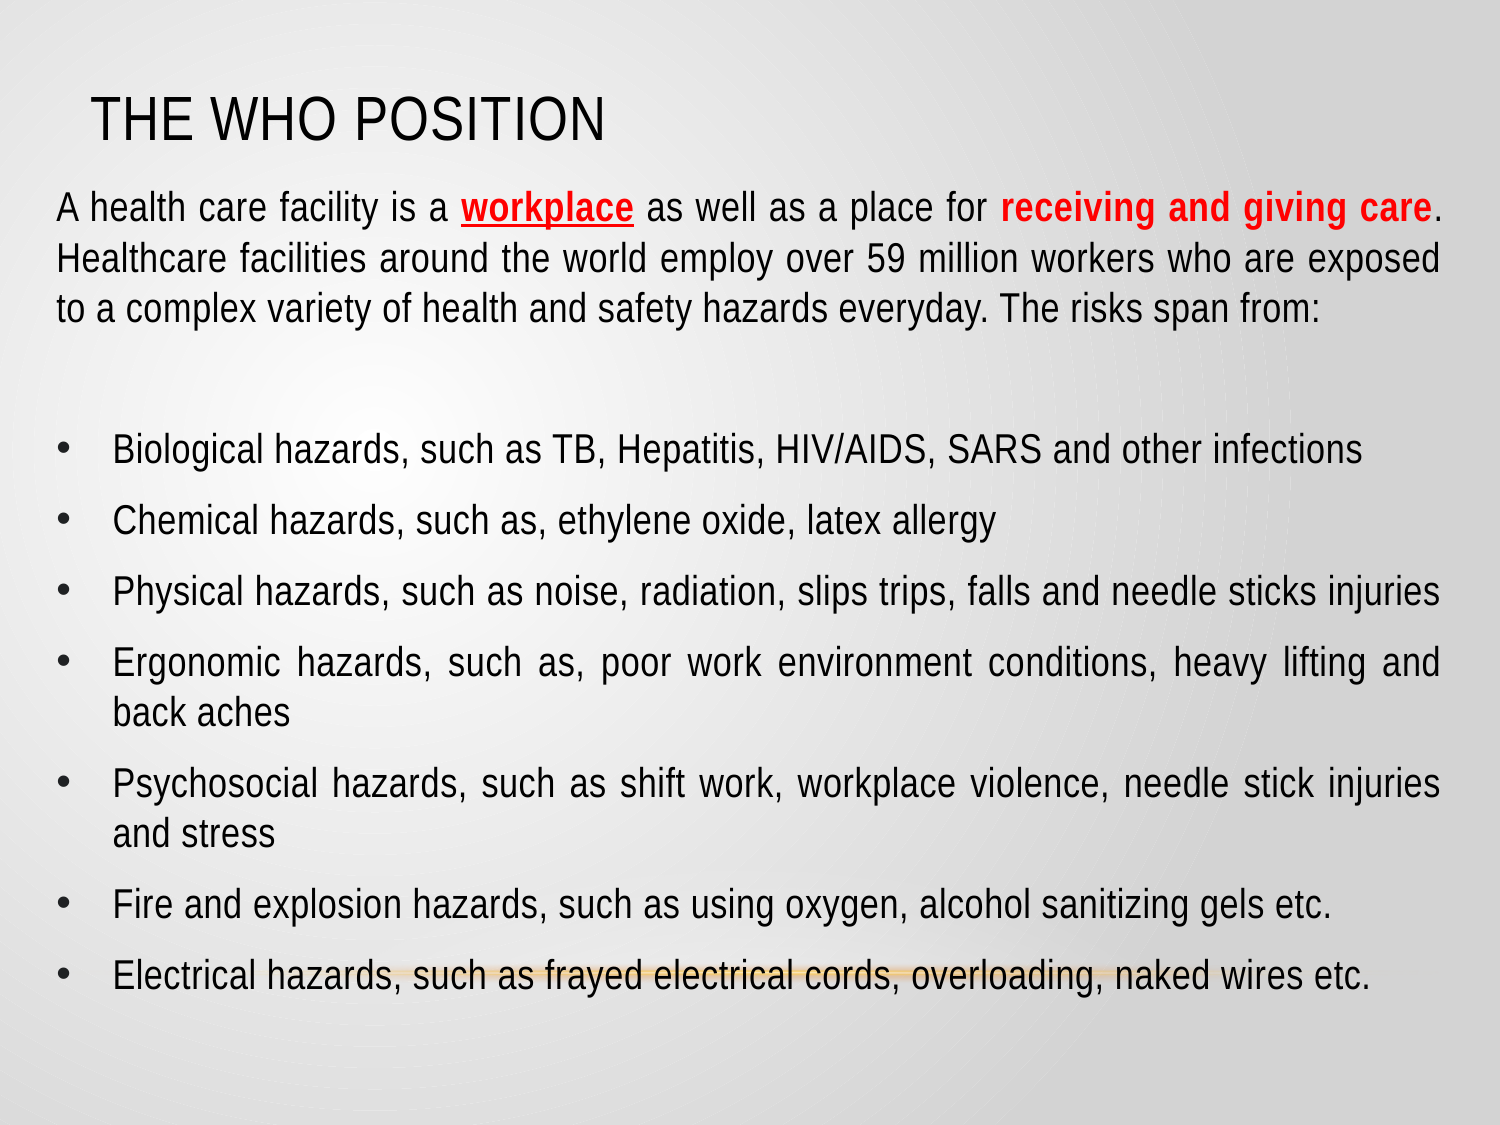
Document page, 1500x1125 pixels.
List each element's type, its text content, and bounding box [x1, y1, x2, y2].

picture [0, 0, 1500, 1125]
list A health care facility is a workplace as well as a place for receiving and giving care. Healthcare facilities around the world employ over 59 million workers who are exposed to a complex variety of health and safety hazards everyday. The risks span from: Biological hazards, such as TB, Hepatitis, HIV/AIDS, SARS and other infections Chemical hazards, such as, ethylene oxide, latex allergy Physical hazards, such as noise, radiation, slips trips, falls and needle sticks injuries Ergonomic hazards, such as, poor work environment conditions, heavy lifting and back aches Psychosocial hazards, such as shift work, workplace violence, needle stick injuries and stress Fire and explosion hazards, such as using oxygen, alcohol sanitizing gels etc. Electrical hazards, such as frayed electrical cords, overloading, naked wires etc. [41, 172, 1459, 1071]
title The WHO Position [75, 19, 1425, 161]
